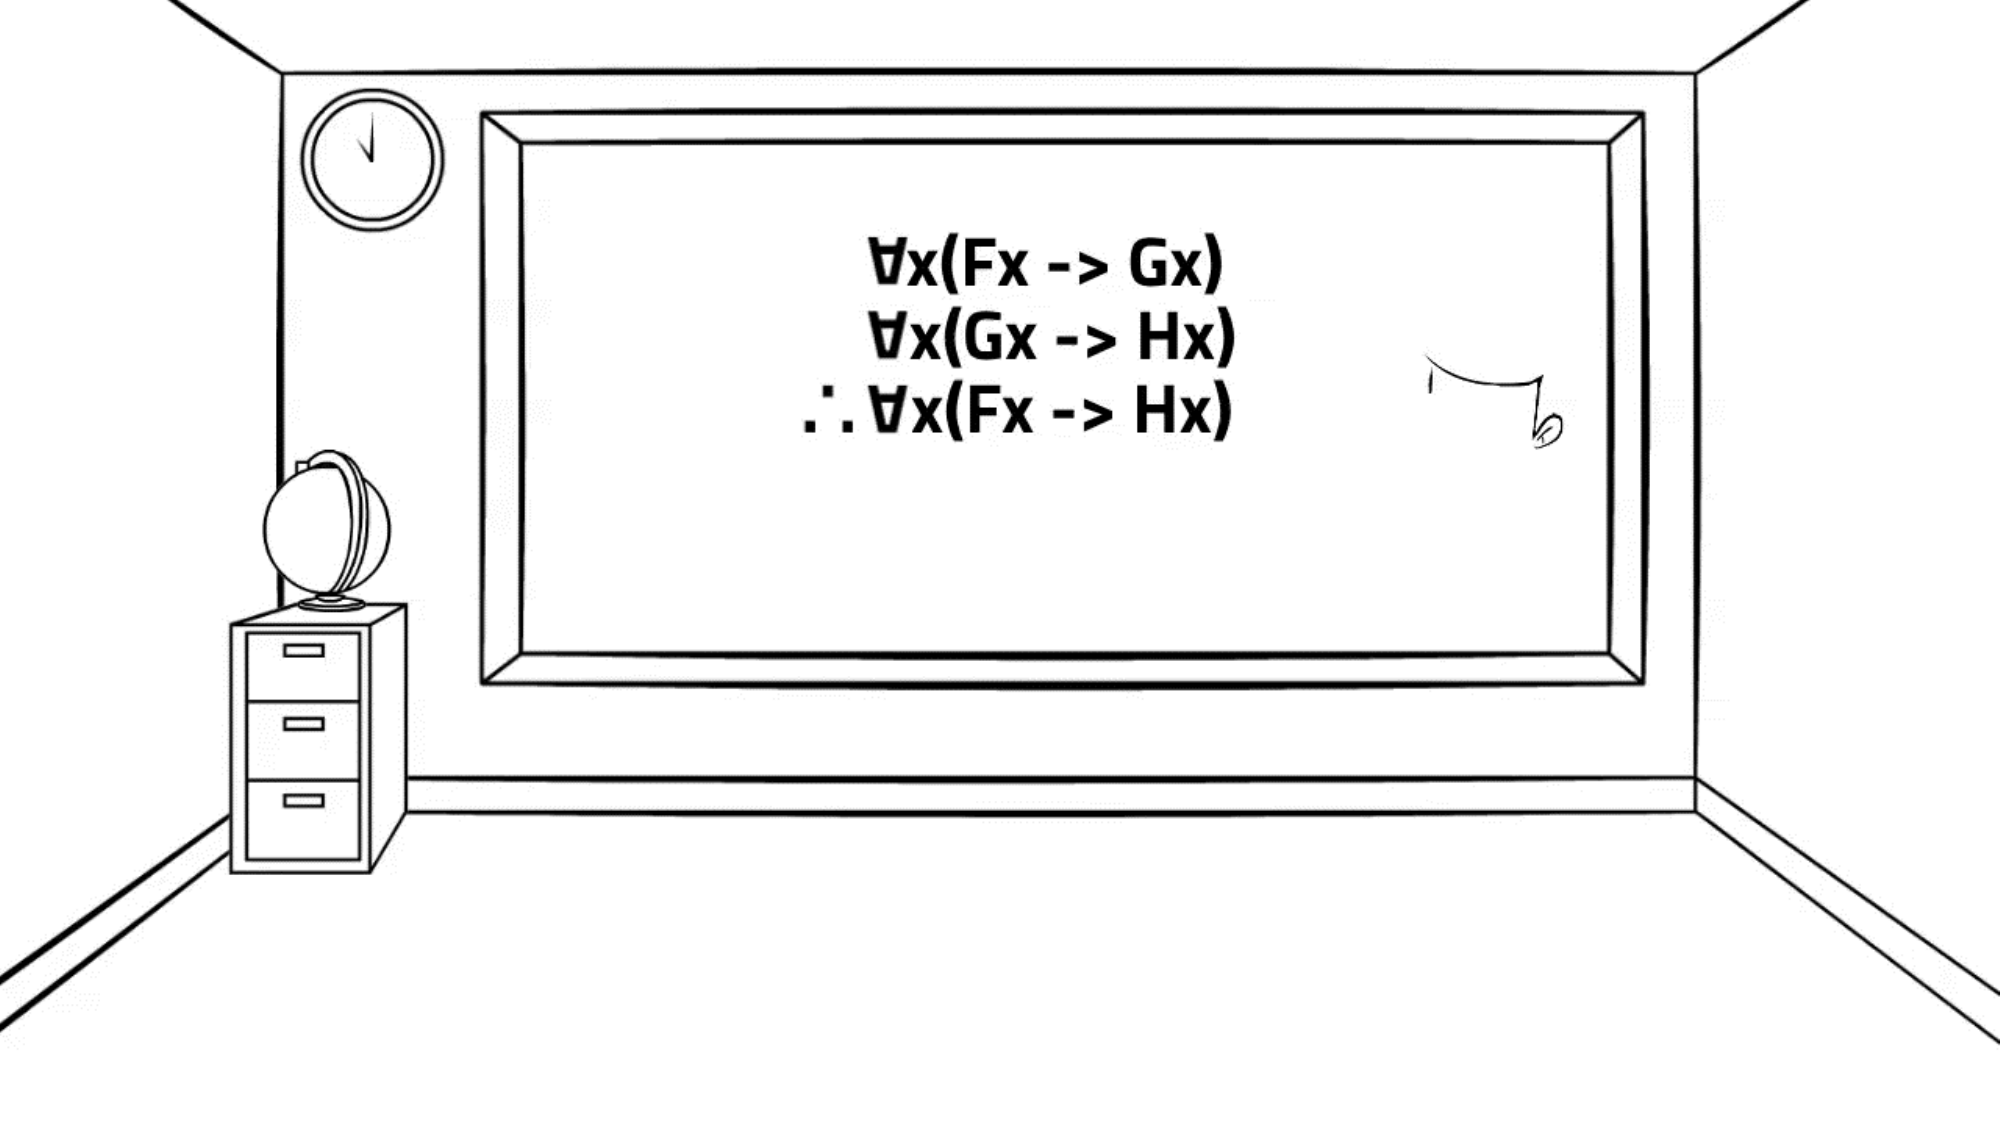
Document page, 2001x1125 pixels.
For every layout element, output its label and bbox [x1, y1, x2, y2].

text_box [0, 0, 2000, 1125]
